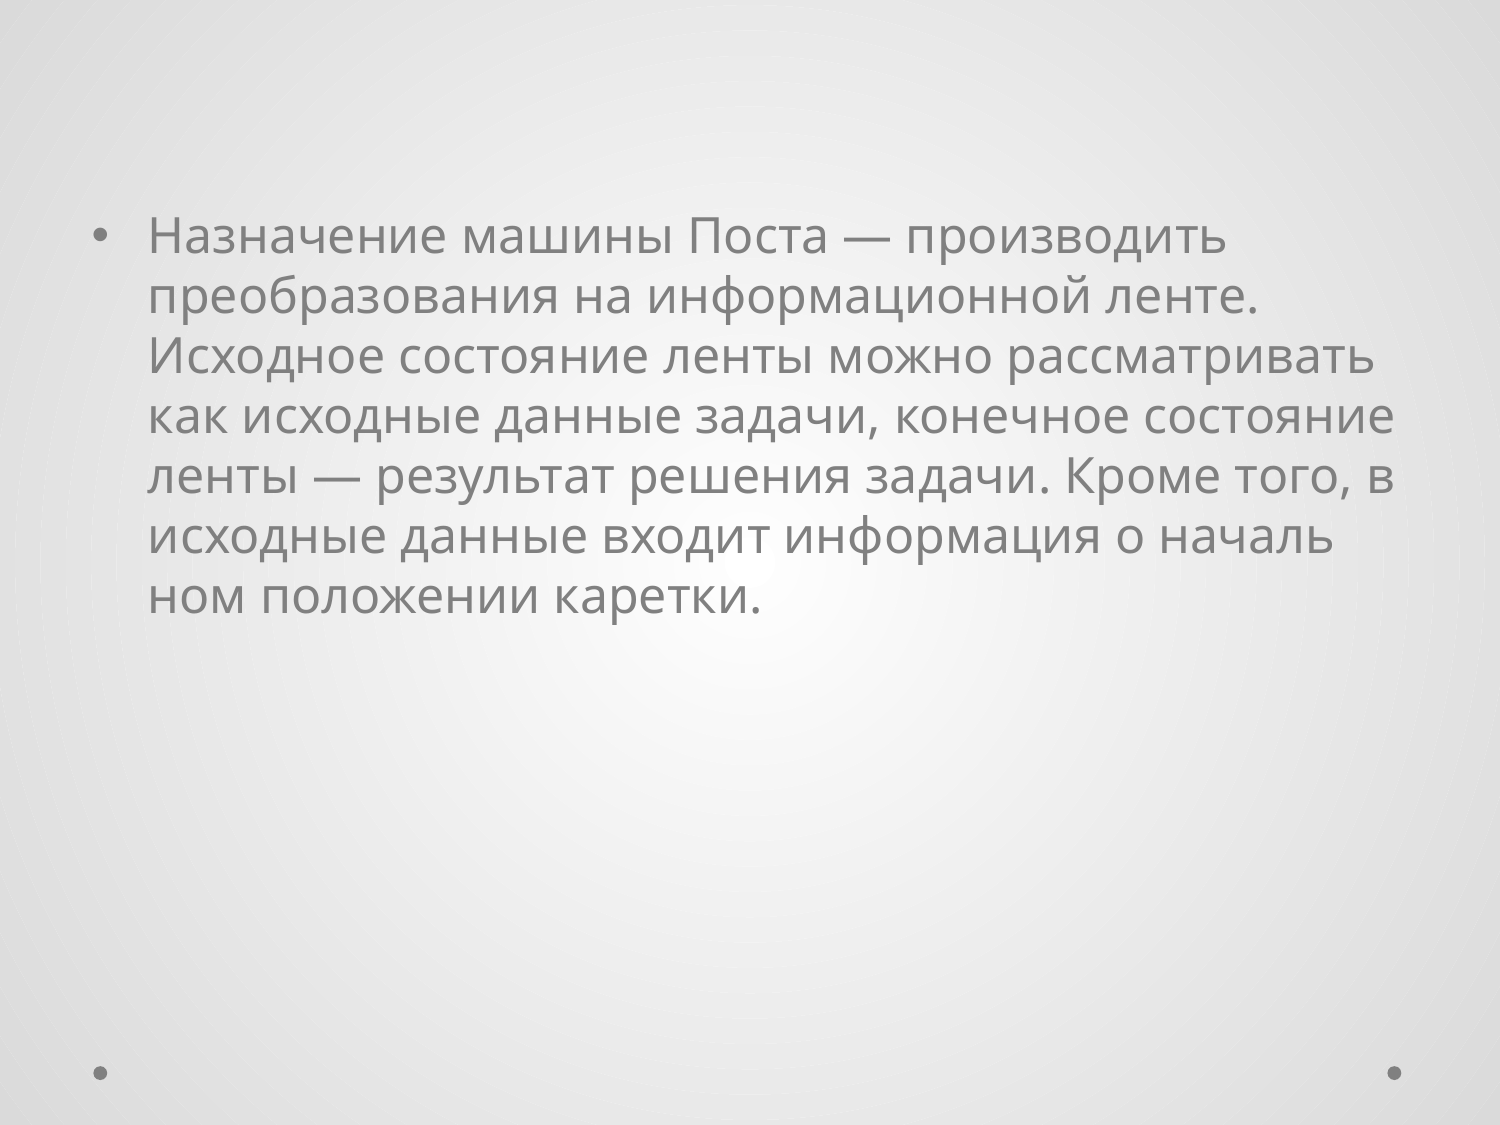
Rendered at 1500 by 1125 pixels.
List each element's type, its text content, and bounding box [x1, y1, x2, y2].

list Назначение машины Поста — производить преобразования на инфор­мационной ленте. Исходное состояние ленты можно рассматривать как исходные данные задачи, конечное состояние ленты — результат реше­ния задачи. Кроме того, в исходные данные входит информация о началь­ном положении каретки. [76, 196, 1427, 939]
